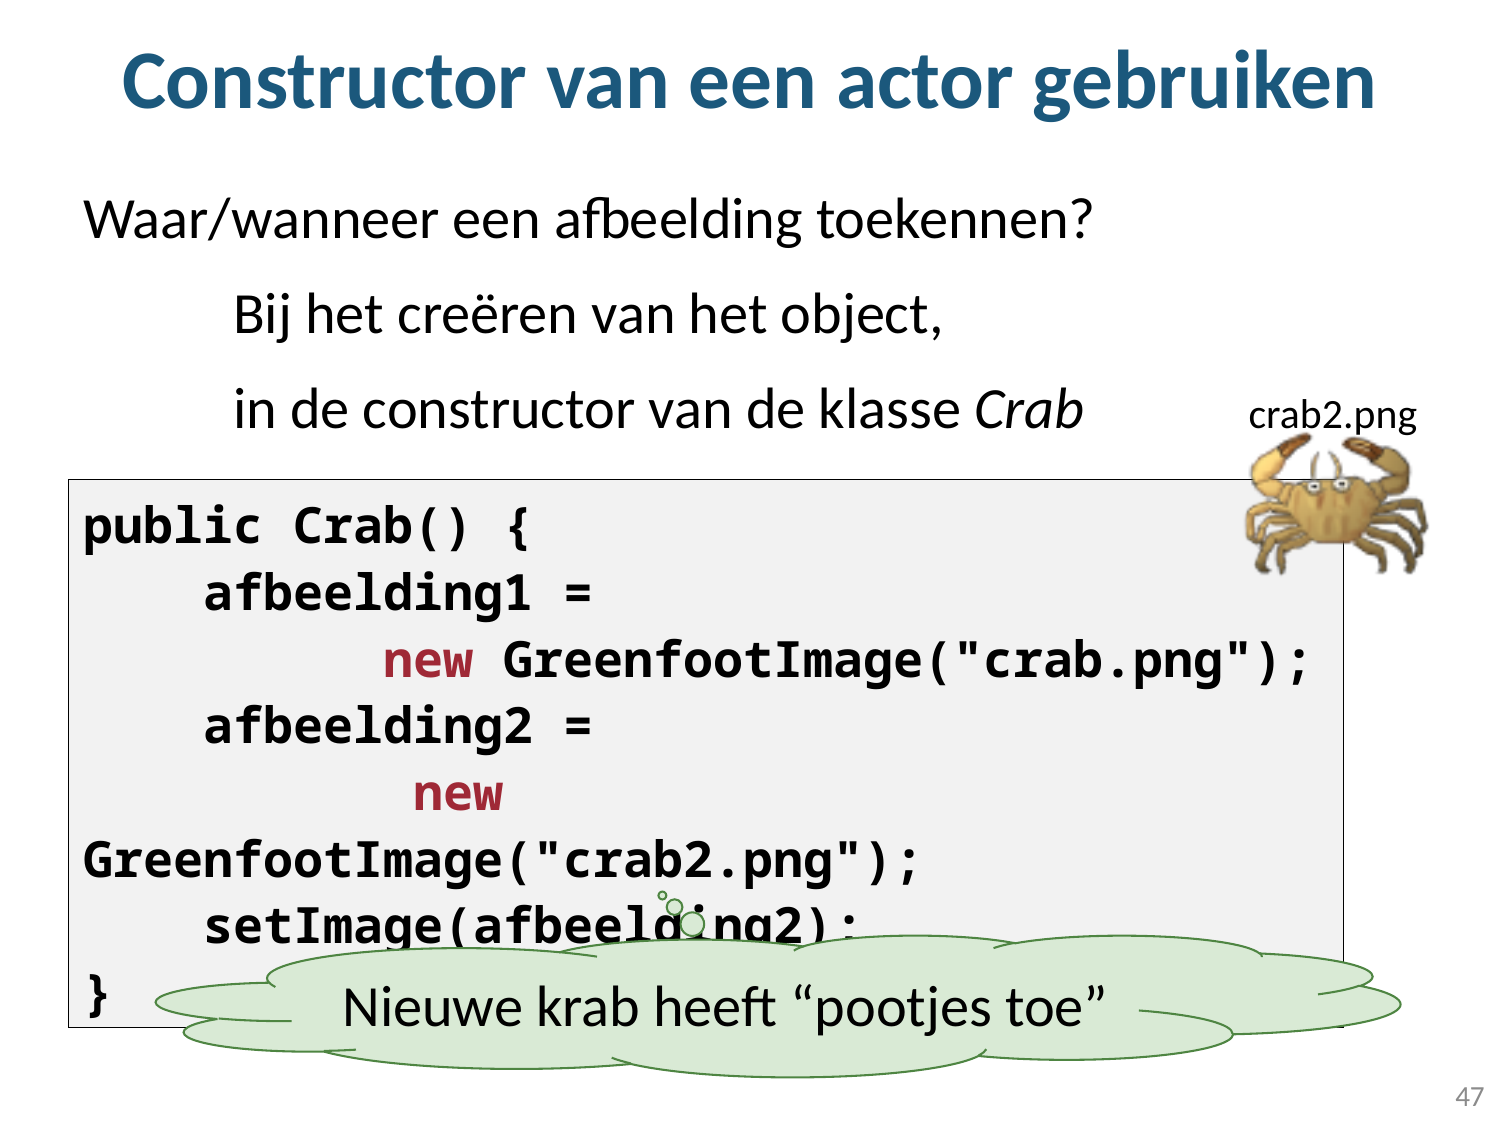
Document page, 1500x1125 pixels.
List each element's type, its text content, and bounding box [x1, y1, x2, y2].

text_box Waar/wanneer een afbeelding toekennen? Bij het creëren van het object, in de constructor van de klasse Crab [68, 172, 1401, 448]
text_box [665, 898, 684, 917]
text_box public Crab() { afbeelding1 = new GreenfootImage("crab.png"); afbeelding2 = new GreenfootImage("crab2.png"); setImage(afbeelding2); } [68, 479, 1344, 1028]
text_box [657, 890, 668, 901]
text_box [1218, 379, 1444, 581]
title Constructor van een actor gebruiken [0, 2, 1500, 161]
text_box Nieuwe krab heeft “pootjes toe” [154, 911, 1402, 1079]
slide_number 47 [1162, 1065, 1500, 1125]
